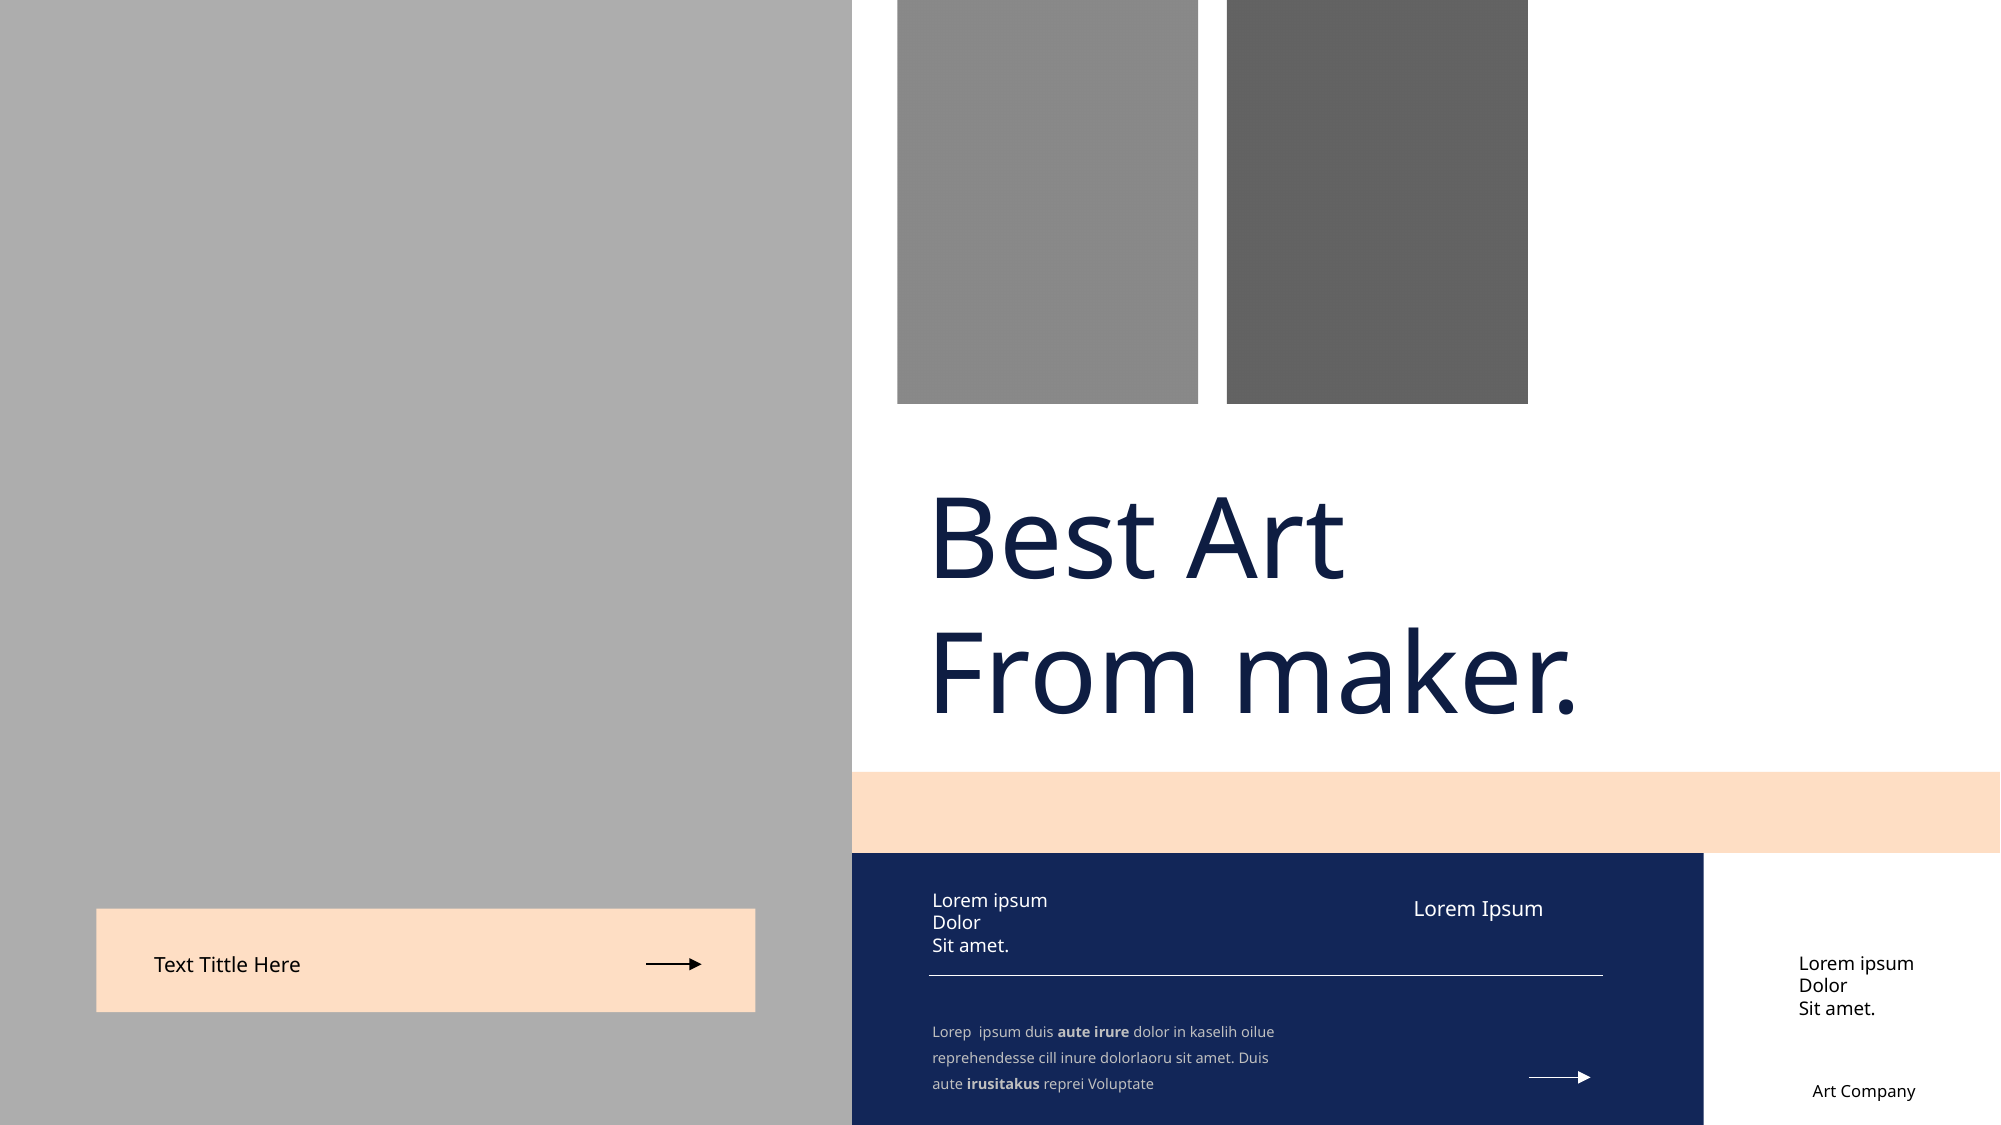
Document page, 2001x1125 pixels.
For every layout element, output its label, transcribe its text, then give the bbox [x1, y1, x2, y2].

text_box Best Art From maker. [911, 458, 1667, 744]
text_box Lorem ipsum Dolor Sit amet. [1783, 944, 1938, 1027]
text_box Lorem ipsum Dolor Sit amet. [917, 880, 1072, 964]
text_box Lorem Ipsum [1398, 888, 1603, 929]
text_box Lorep ipsum duis aute irure dolor in kaselih oilue reprehendesse cill inure dolorlaoru sit amet. Duis aute irusitakus reprei Voluptate [917, 1006, 1293, 1099]
picture [0, 0, 852, 1125]
picture [1226, 0, 1529, 404]
picture [897, 0, 1199, 404]
text_box Art Company [1787, 1073, 1931, 1109]
